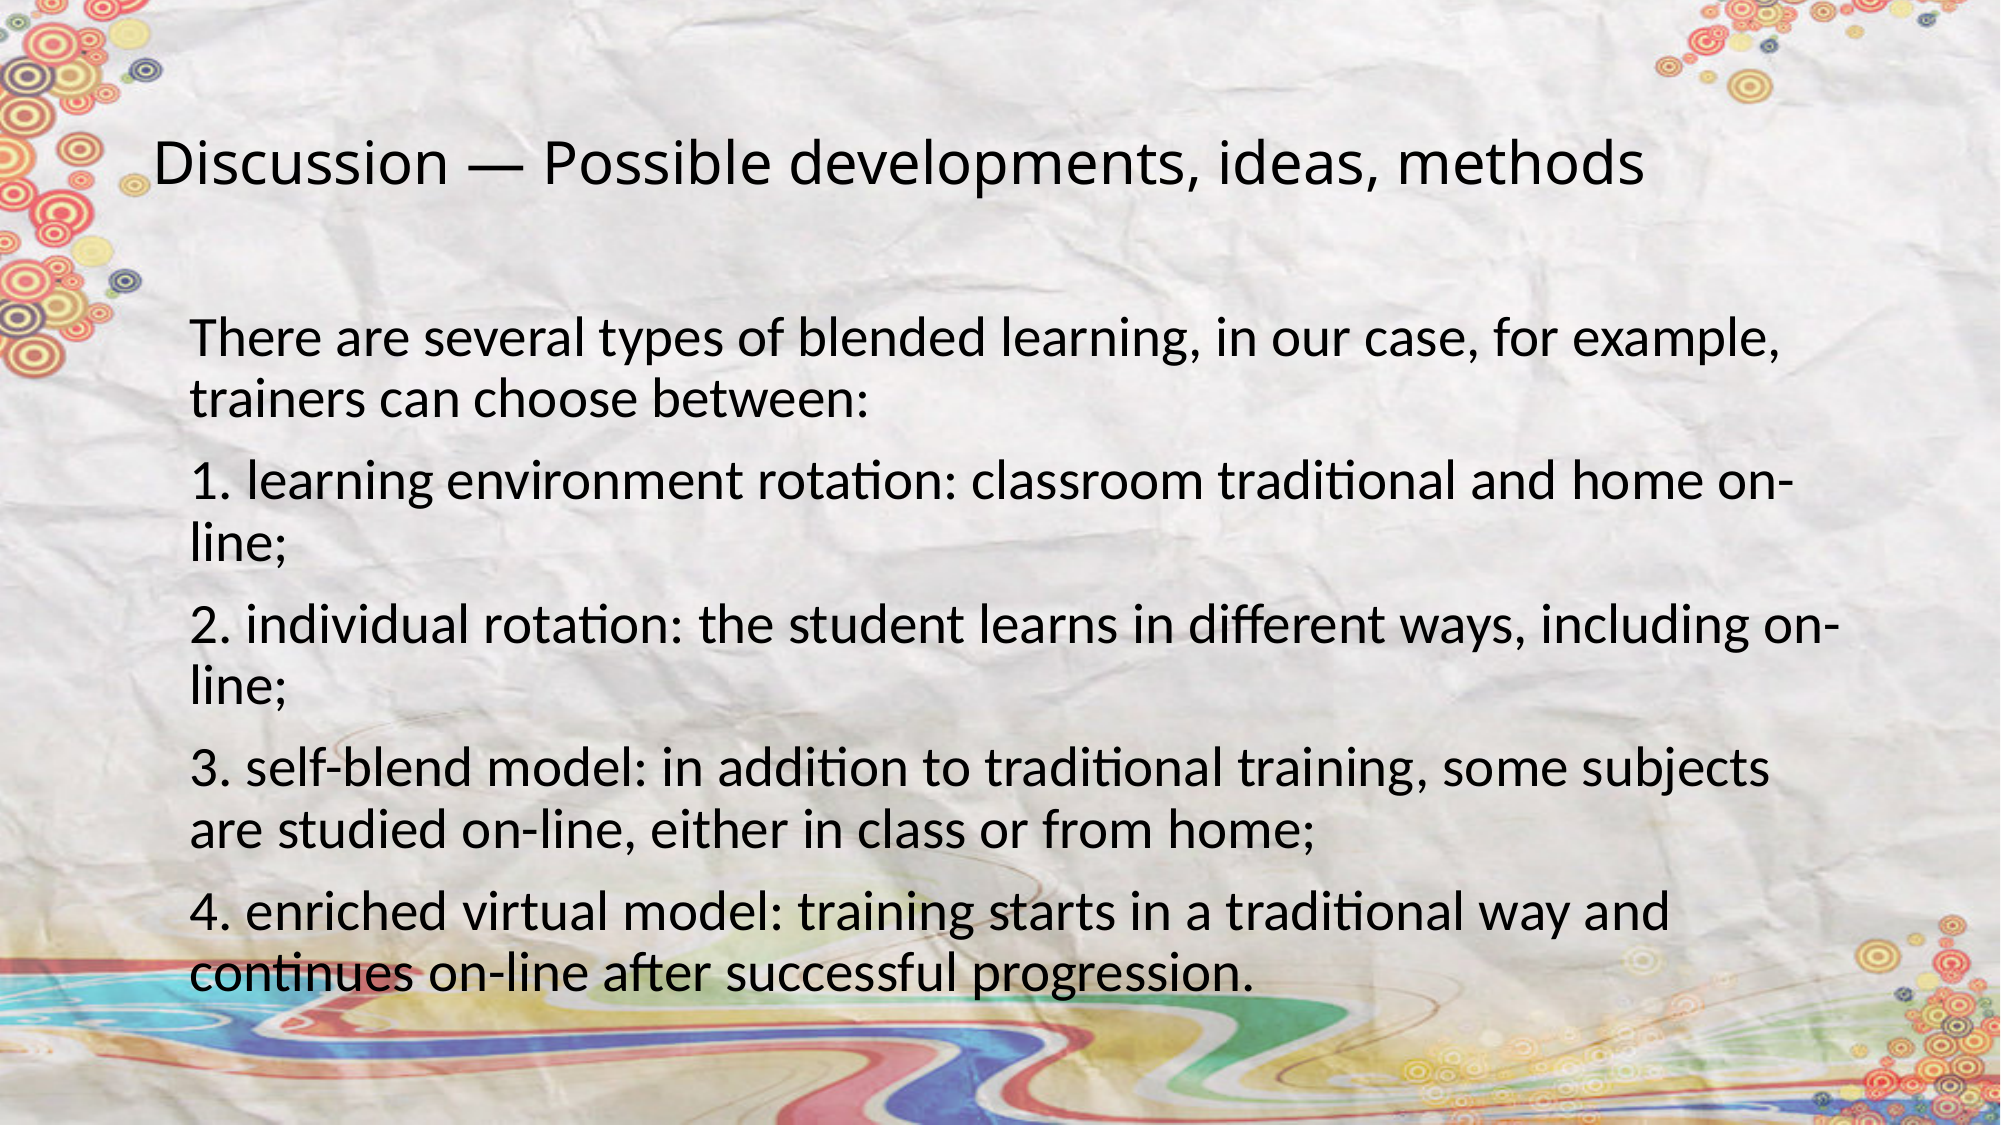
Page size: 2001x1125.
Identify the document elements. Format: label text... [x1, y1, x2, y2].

list There are several types of blended learning, in our case, for example, trainers can choose between: 1. learning environment rotation: classroom traditional and home on-line; 2. individual rotation: the student learns in different ways, including on-line; 3. self-blend model: in addition to traditional training, some subjects are studied on-line, either in class or from home; 4. enriched virtual model: training starts in a traditional way and continues on-line after successful progression. [137, 299, 1863, 1014]
picture [0, 0, 2001, 1125]
title Discussion ― Possible developments, ideas, methods [137, 59, 1863, 278]
